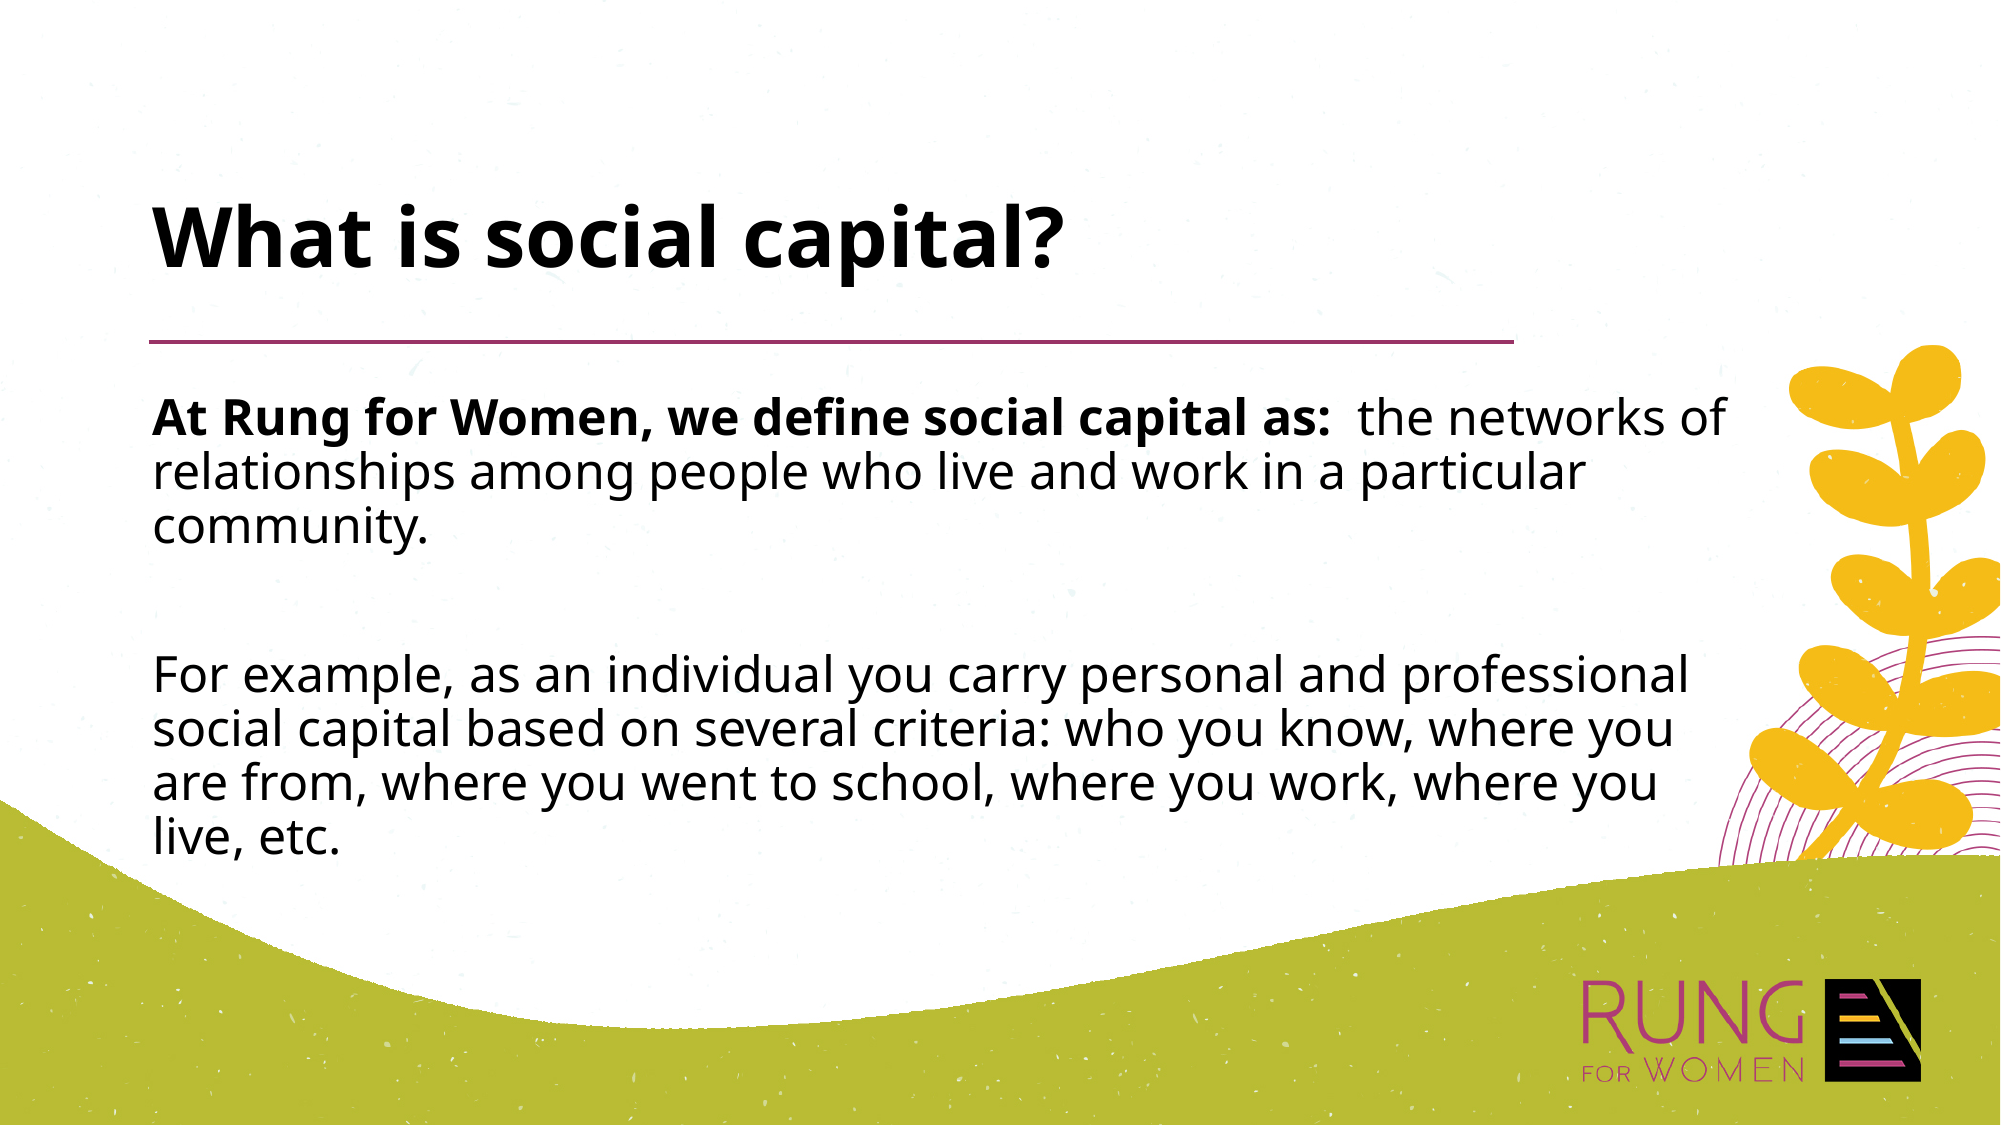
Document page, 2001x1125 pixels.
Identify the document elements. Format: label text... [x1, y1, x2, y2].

list At Rung for Women, we define social capital as: the networks of relationships among people who live and work in a particular community. For example, as an individual you carry personal and professional social capital based on several criteria: who you know, where you are from, where you went to school, where you work, where you live, etc. [137, 384, 1755, 1014]
picture [0, 0, 2001, 1125]
title What is social capital? [137, 132, 1863, 350]
